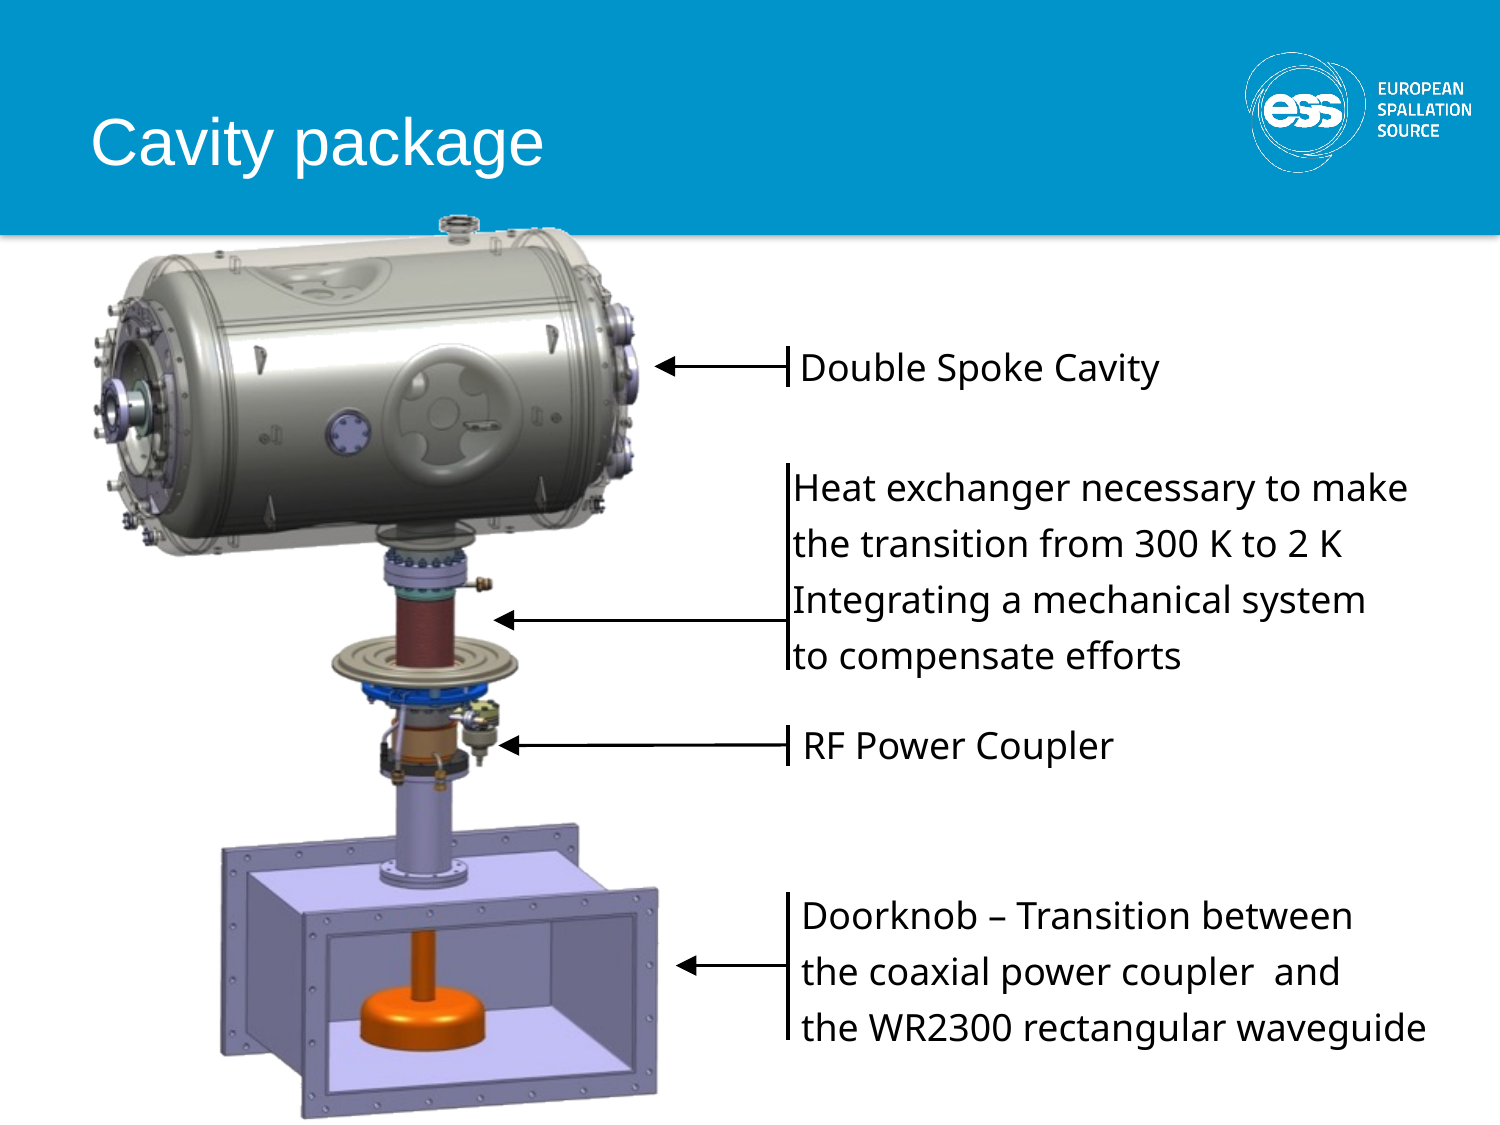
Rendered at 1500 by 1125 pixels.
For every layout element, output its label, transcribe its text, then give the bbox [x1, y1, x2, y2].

title Cavity package [75, 45, 1247, 233]
picture [1264, 94, 1342, 127]
picture [1418, 104, 1423, 115]
picture [1422, 125, 1428, 134]
picture [1398, 109, 1406, 115]
picture [1423, 83, 1430, 94]
picture [90, 215, 668, 1125]
text_box RF Power Coupler [787, 715, 1130, 775]
picture [1389, 104, 1393, 115]
text_box Double Spoke Cavity [784, 336, 1175, 396]
picture [1409, 104, 1415, 115]
picture [1454, 83, 1458, 94]
text_box Heat exchanger necessary to make the transition from 300 K to 2 K Integrating a mechanical system to compensate efforts [777, 444, 1424, 685]
picture [1379, 83, 1385, 94]
picture [1443, 86, 1450, 93]
text_box Doorknob – Transition between the coaxial power coupler and the WR2300 rectangular waveguide [786, 873, 1443, 1057]
picture [1432, 125, 1438, 136]
picture [1436, 104, 1444, 115]
picture [1400, 83, 1407, 94]
